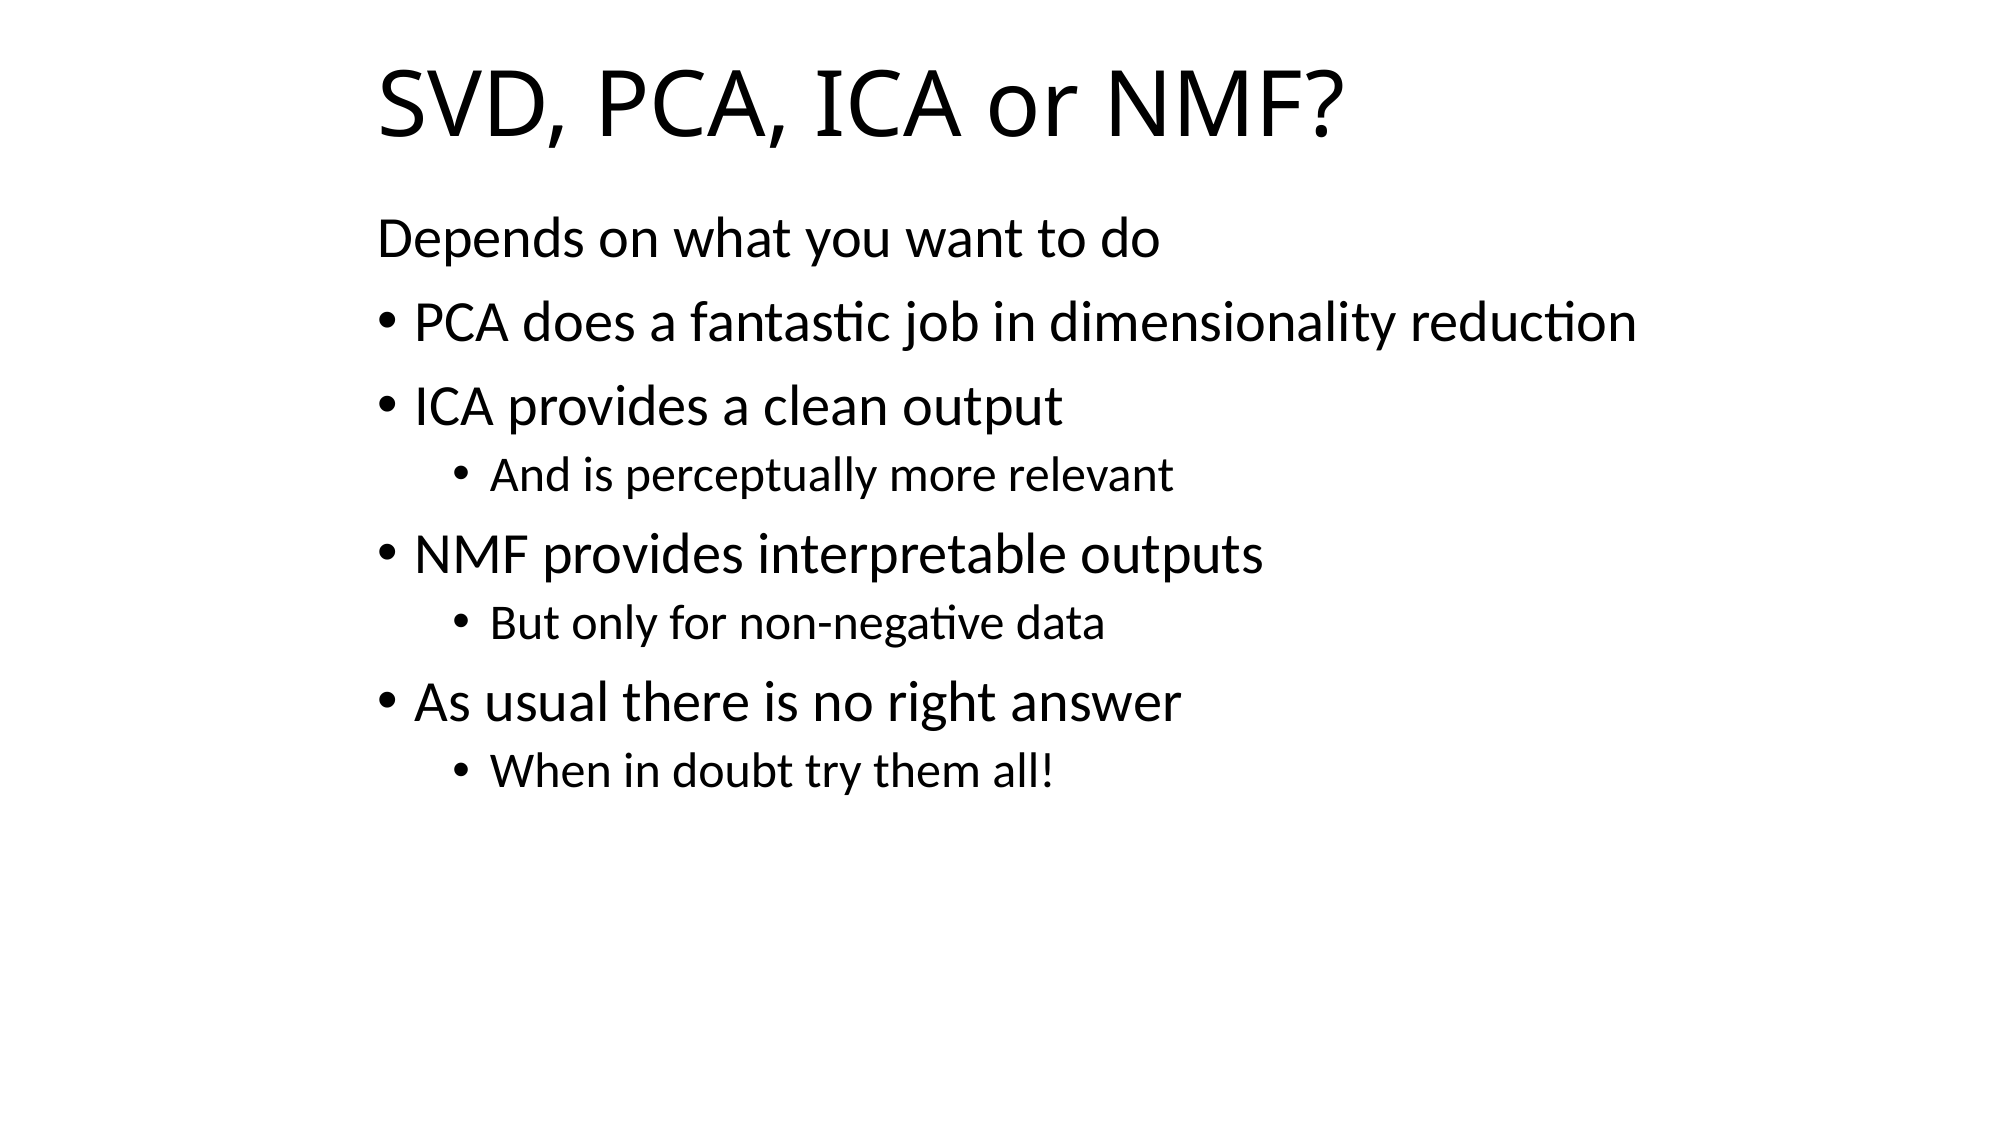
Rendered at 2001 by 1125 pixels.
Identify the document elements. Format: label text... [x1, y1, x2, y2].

title SVD, PCA, ICA or NMF? [362, 12, 1638, 200]
list Depends on what you want to do PCA does a fantastic job in dimensionality reduction ICA provides a clean output And is perceptually more relevant NMF provides interpretable outputs But only for non-negative data As usual there is no right answer When in doubt try them all! [362, 200, 1725, 875]
